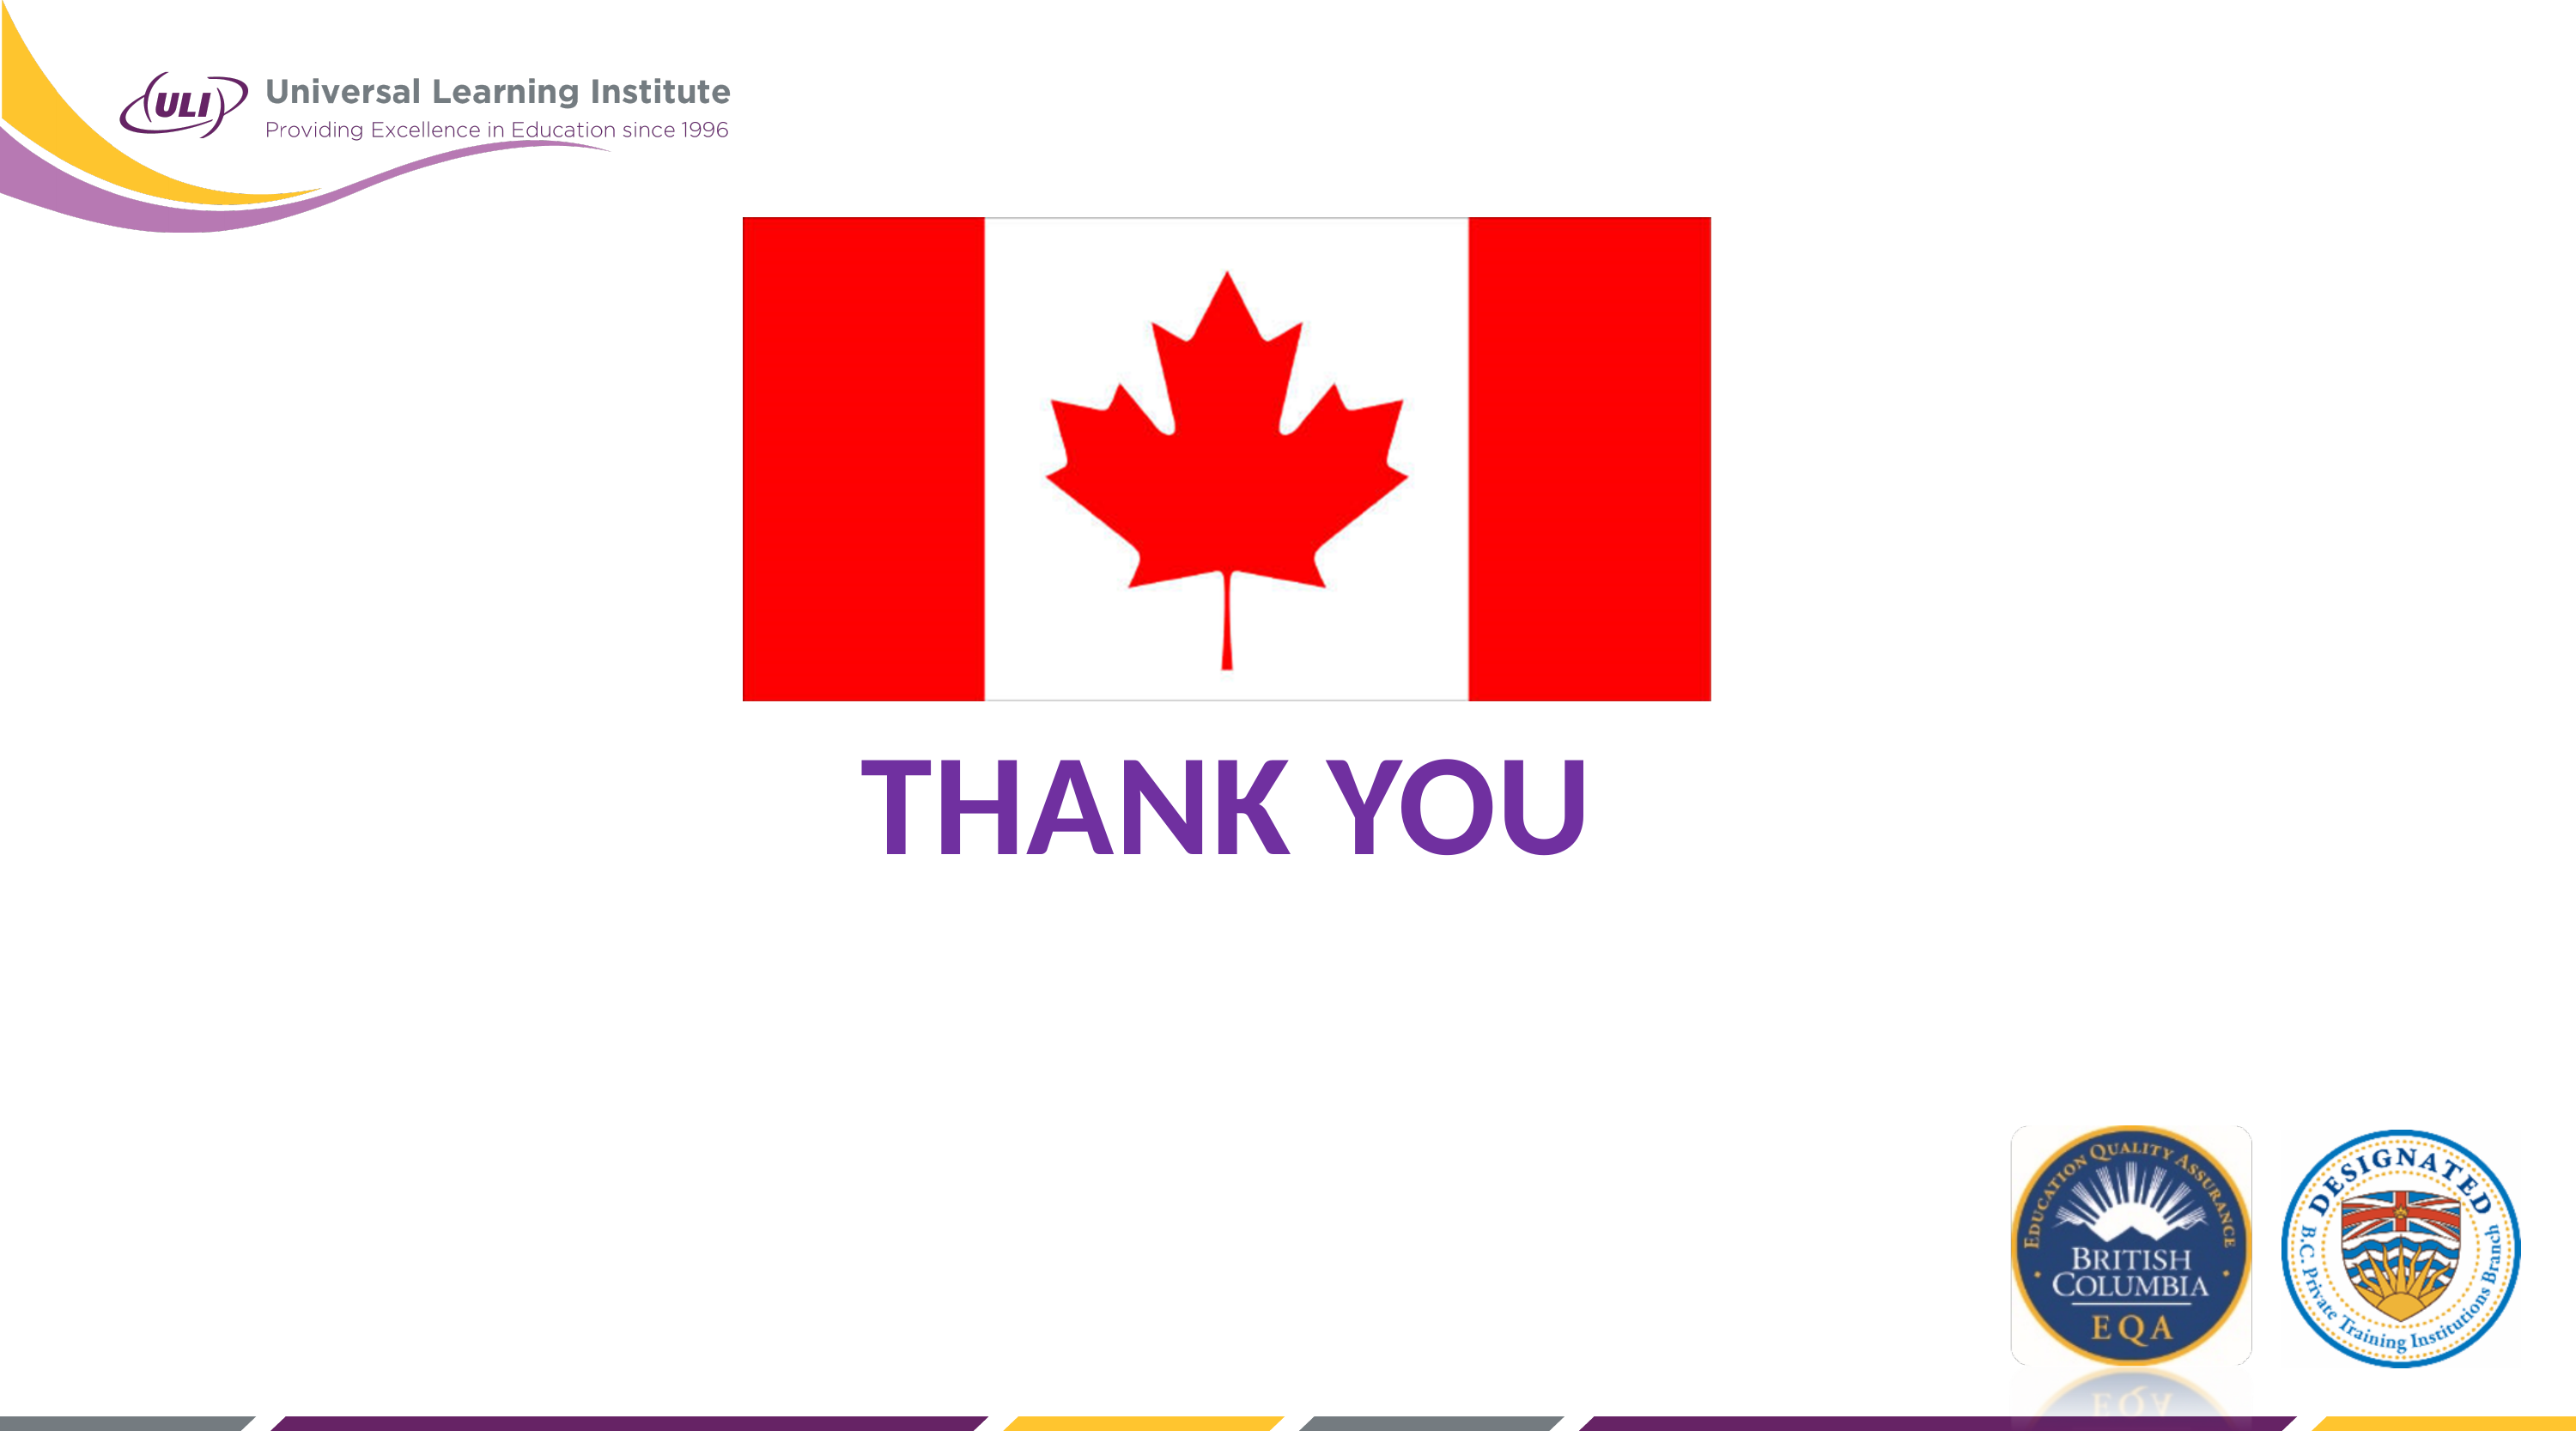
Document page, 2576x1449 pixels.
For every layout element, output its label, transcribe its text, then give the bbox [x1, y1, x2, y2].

picture [2281, 1130, 2521, 1368]
picture [742, 217, 1711, 701]
picture [2008, 1125, 2256, 1449]
text_box THANK YOU [702, 703, 1752, 890]
picture [0, 0, 731, 233]
